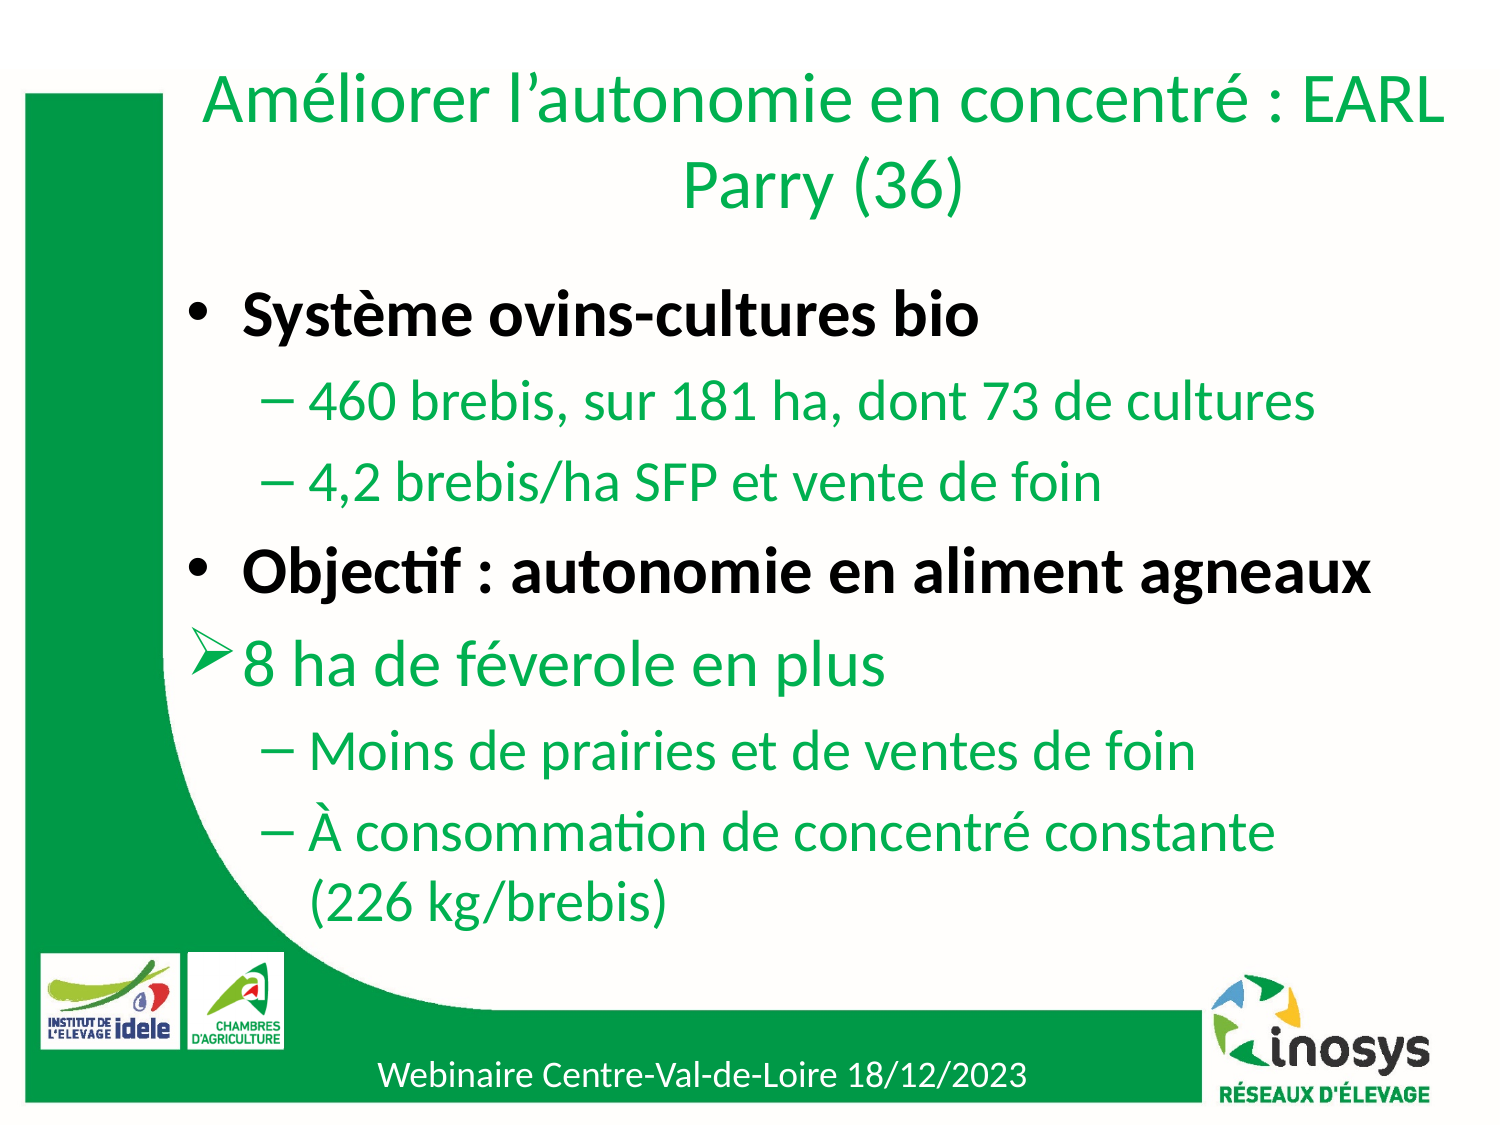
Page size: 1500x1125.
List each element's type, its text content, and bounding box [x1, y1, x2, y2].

list Système ovins-cultures bio 460 brebis, sur 181 ha, dont 73 de cultures 4,2 brebis/ha SFP et vente de foin Objectif : autonomie en aliment agneaux 8 ha de féverole en plus Moins de prairies et de ventes de foin À consommation de concentré constante (226 kg/brebis) [171, 262, 1425, 1005]
title Améliorer l’autonomie en concentré : EARL Parry (36) [150, 42, 1500, 231]
picture [0, 69, 1500, 1125]
footer Webinaire Centre-Val-de-Loire 18/12/2023 [348, 1042, 1058, 1103]
